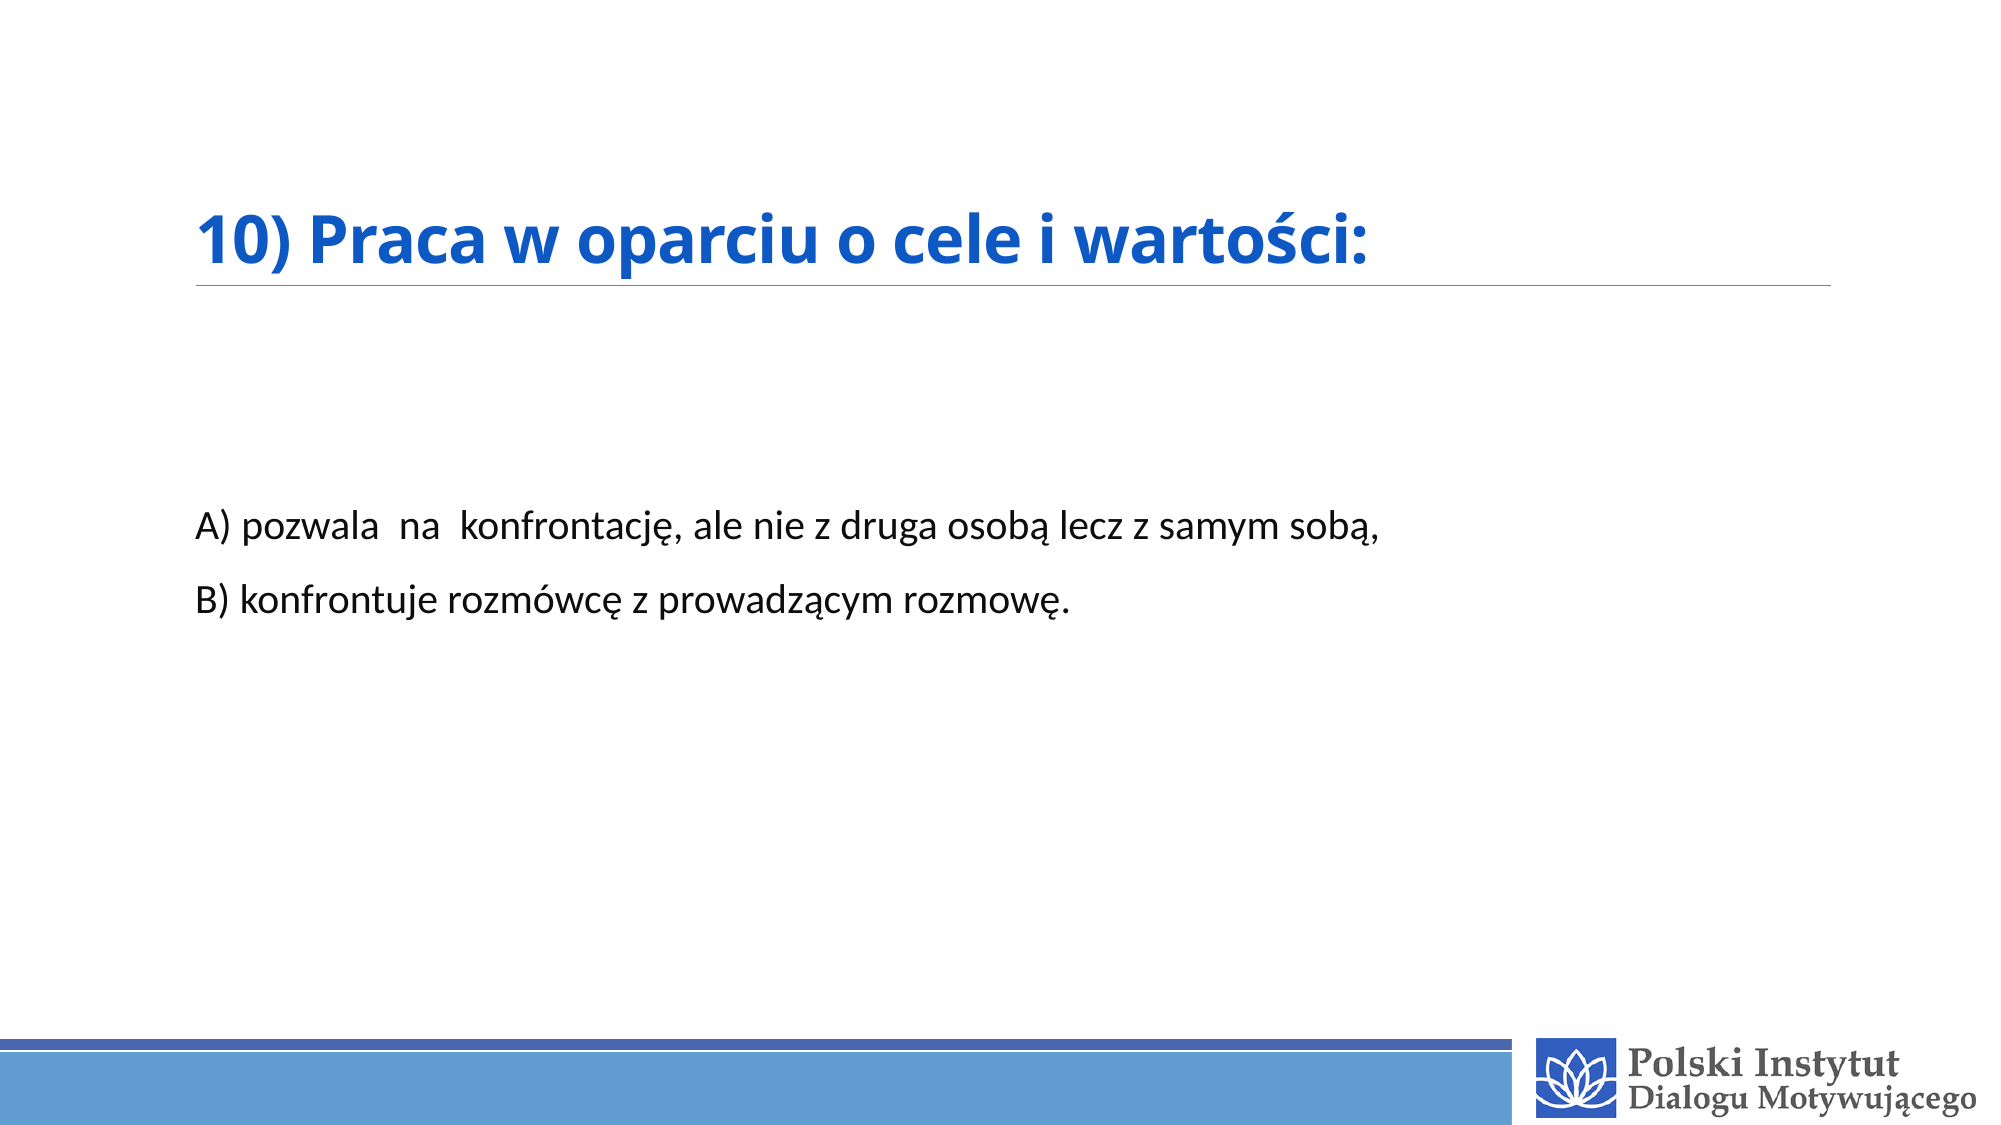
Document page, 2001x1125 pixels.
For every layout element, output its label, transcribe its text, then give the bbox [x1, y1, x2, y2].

list A) pozwala na konfrontację, ale nie z druga osobą lecz z samym sobą, B) konfrontuje rozmówcę z prowadzącym rozmowę. [179, 495, 1591, 695]
picture [1536, 1038, 1976, 1118]
title 10) Praca w oparciu o cele i wartości: [179, 47, 1830, 285]
